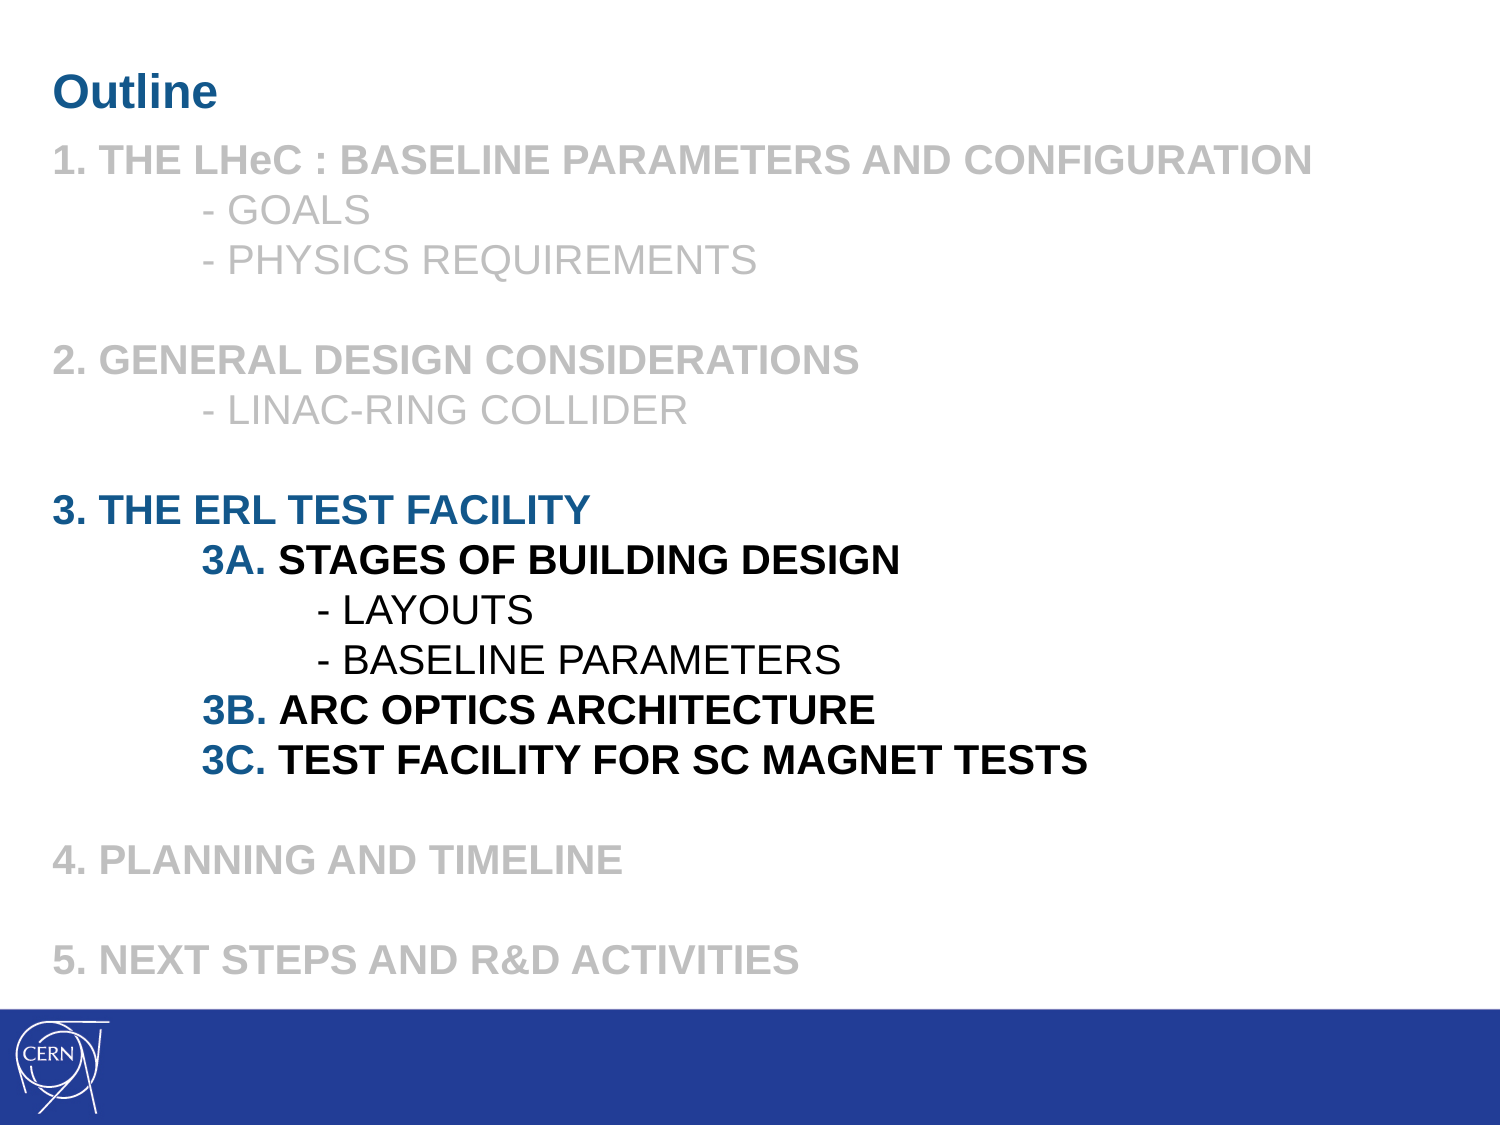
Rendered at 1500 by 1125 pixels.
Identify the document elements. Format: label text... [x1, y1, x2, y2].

picture [0, 0, 1500, 1125]
text_box Outline [37, 42, 782, 125]
text_box 1. THE LHeC : Baseline parameters and configuration - Goals - physics requirements 2. General Design considerations - LINAC-Ring collider 3. The ERL test facility 3A. Stages of building design - layouts - baseline parameters 3B. Arc optics architecture 3C. Test facility for sc magnet tests 4. Planning and timeline 5. Next steps and r&D activities [37, 125, 1463, 1125]
